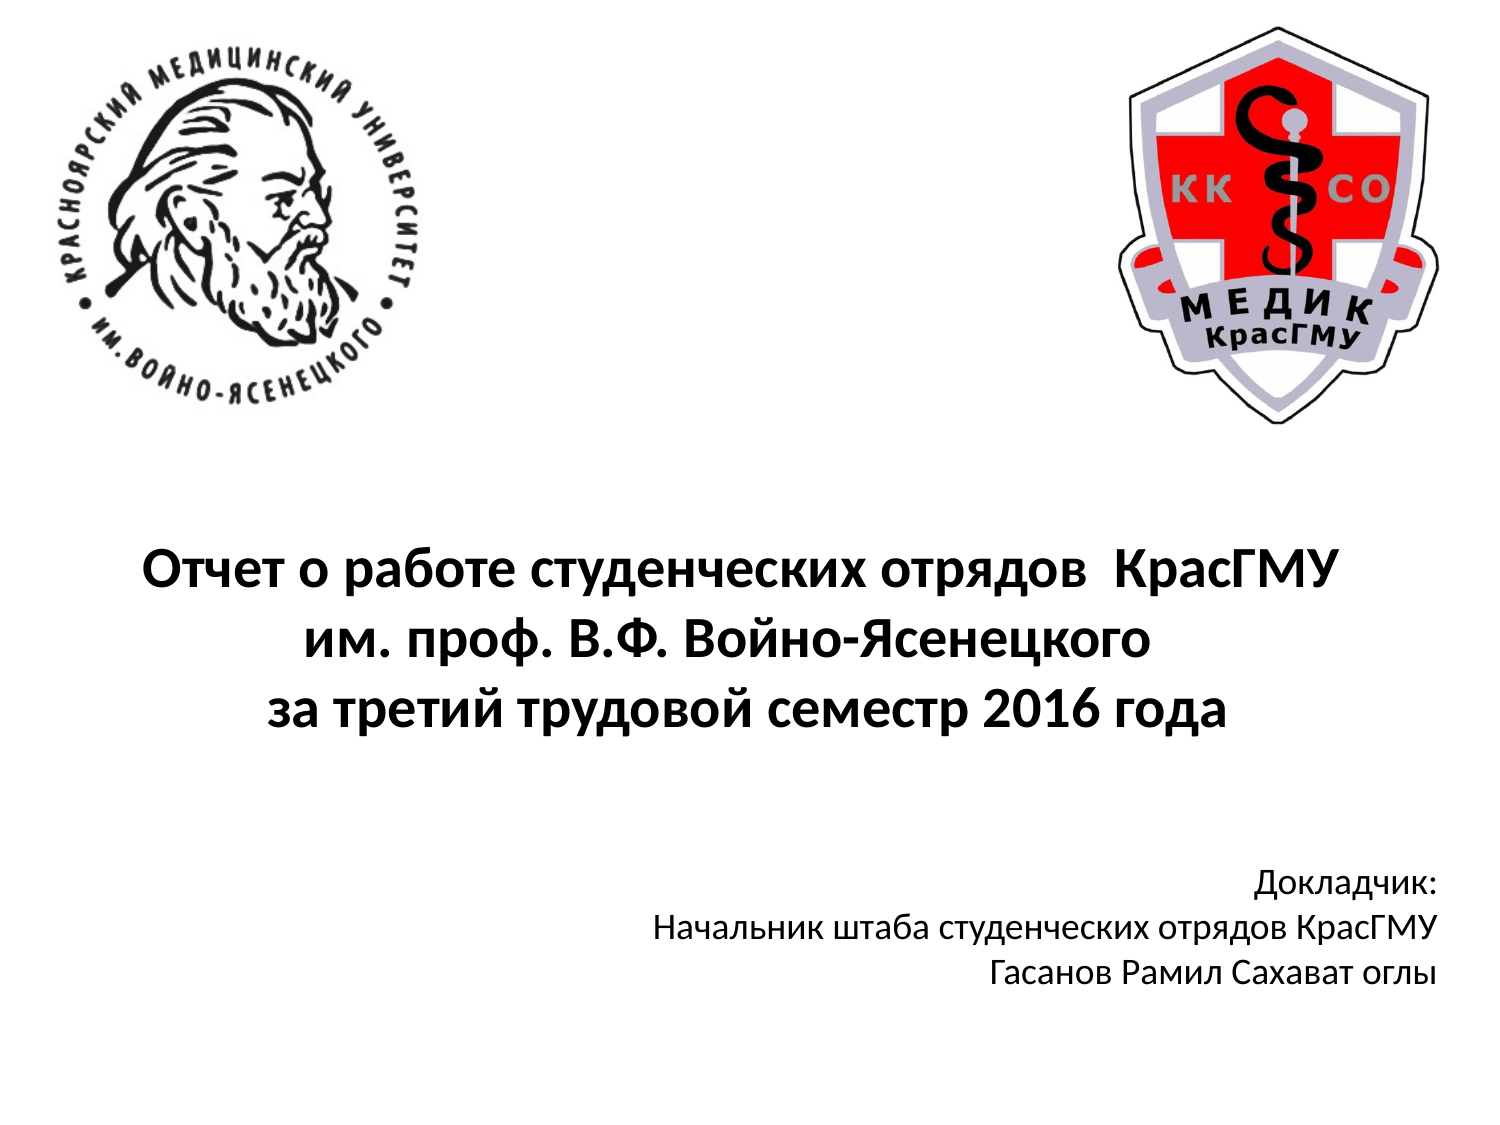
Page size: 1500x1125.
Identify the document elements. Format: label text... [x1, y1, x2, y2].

picture [1112, 13, 1447, 441]
subtitle Докладчик: Начальник штаба студенческих отрядов КрасГМУ Гасанов Рамил Сахават оглы [99, 849, 1454, 1091]
title Отчет о работе студенческих отрядов КрасГМУ им. проф. В.Ф. Войно-Ясенецкого за третий трудовой семестр 2016 года [48, 451, 1448, 817]
picture [49, 36, 428, 418]
